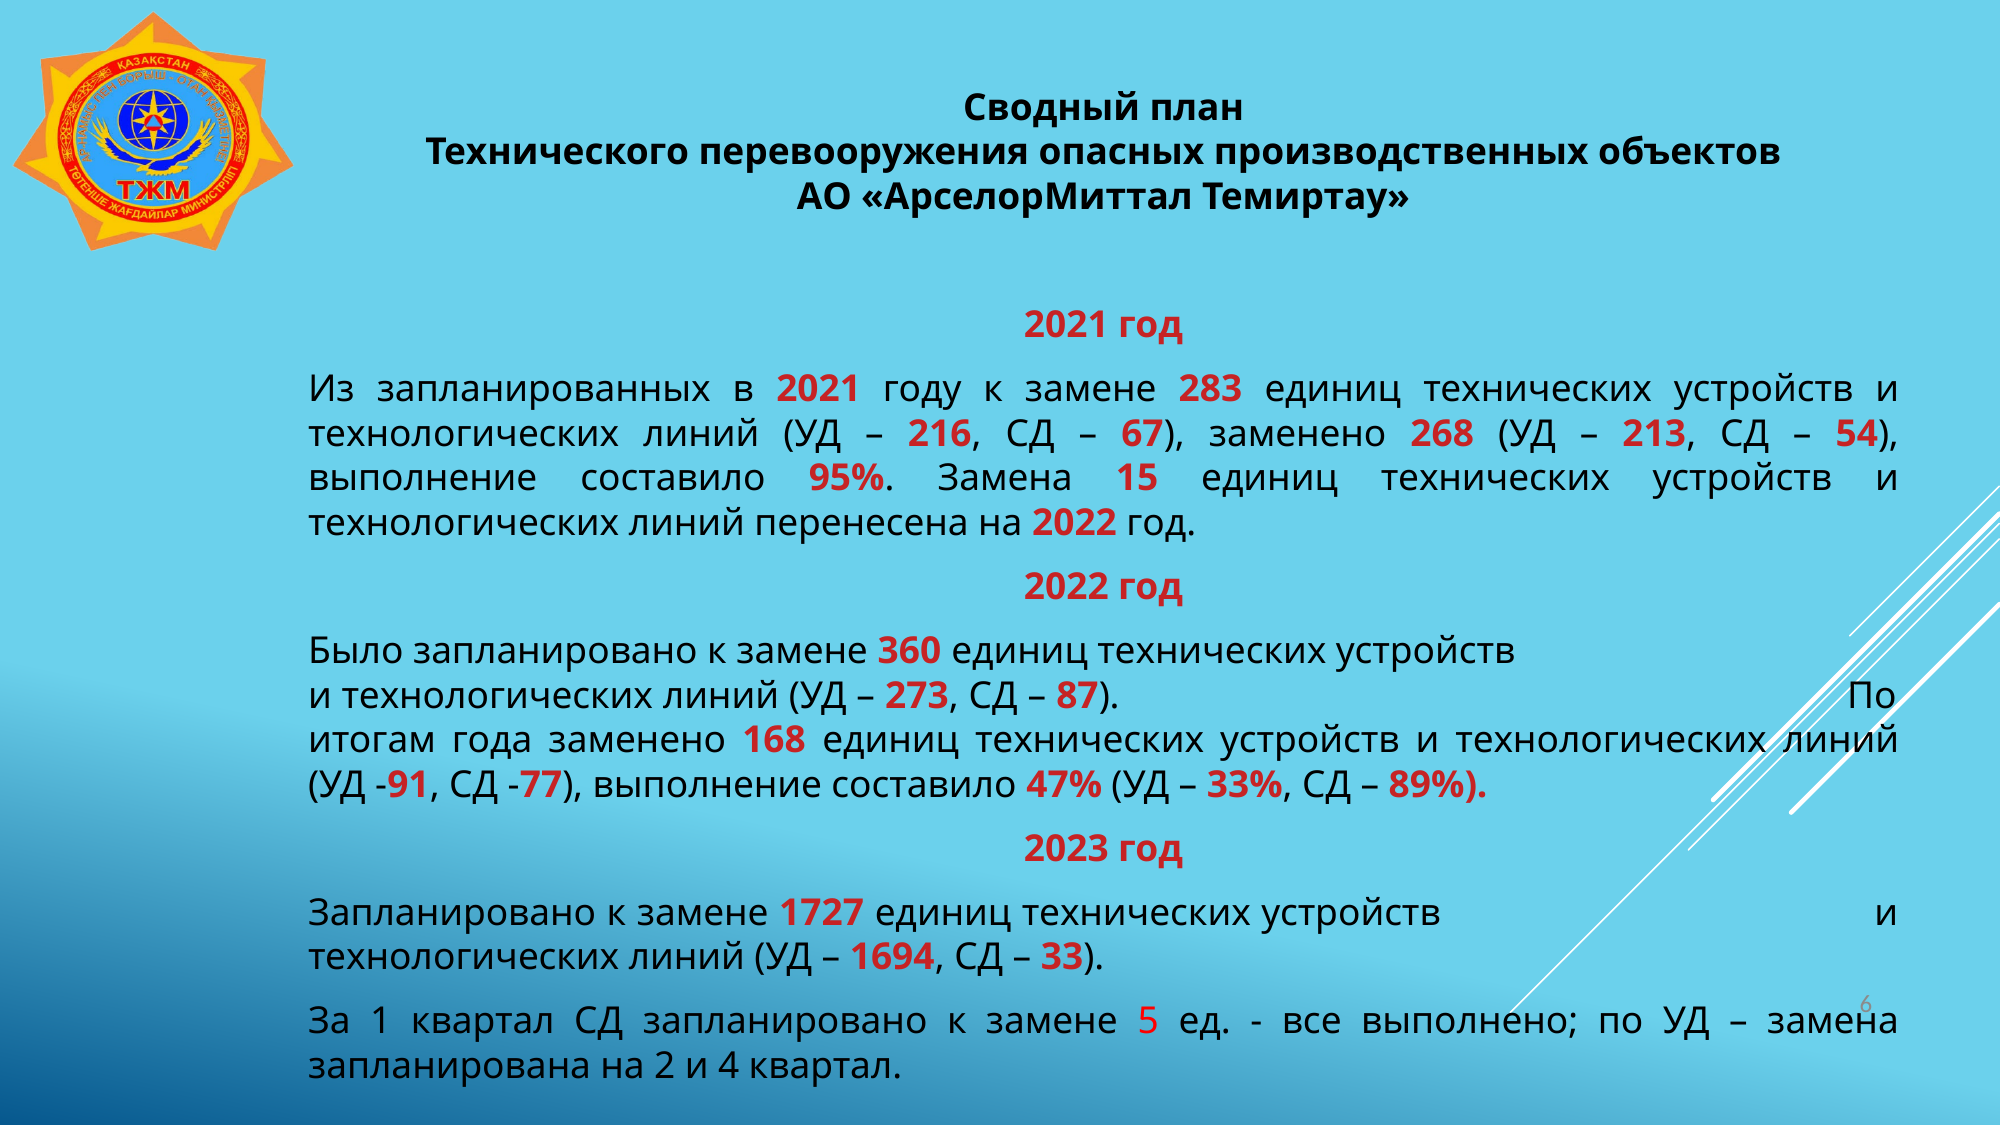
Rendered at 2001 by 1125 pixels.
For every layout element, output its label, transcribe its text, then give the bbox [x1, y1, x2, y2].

slide_number 6 [1700, 915, 1888, 1025]
list Сводный план Технического перевооружения опасных производственных объектов АО «АрселорМиттал Темиртау» 2021 год Из запланированных в 2021 году к замене 283 единиц технических устройств и технологических линий (УД – 216, СД – 67), заменено 268 (УД – 213, СД – 54), выполнение составило 95%. Замена 15 единиц технических устройств и технологических линий перенесена на 2022 год. 2022 год Было запланировано к замене 360 единиц технических устройств и технологических линий (УД – 273, СД – 87). По итогам года заменено 168 единиц технических устройств и технологических линий (УД -91, СД -77), выполнение составило 47% (УД – 33%, СД – 89%). 2023 год Запланировано к замене 1727 единиц технических устройств и технологических линий (УД – 1694, СД – 33). За 1 квартал СД запланировано к замене 5 ед. - все выполнено; по УД – замена запланирована на 2 и 4 квартал. [293, 75, 1915, 1095]
picture [11, 11, 294, 251]
